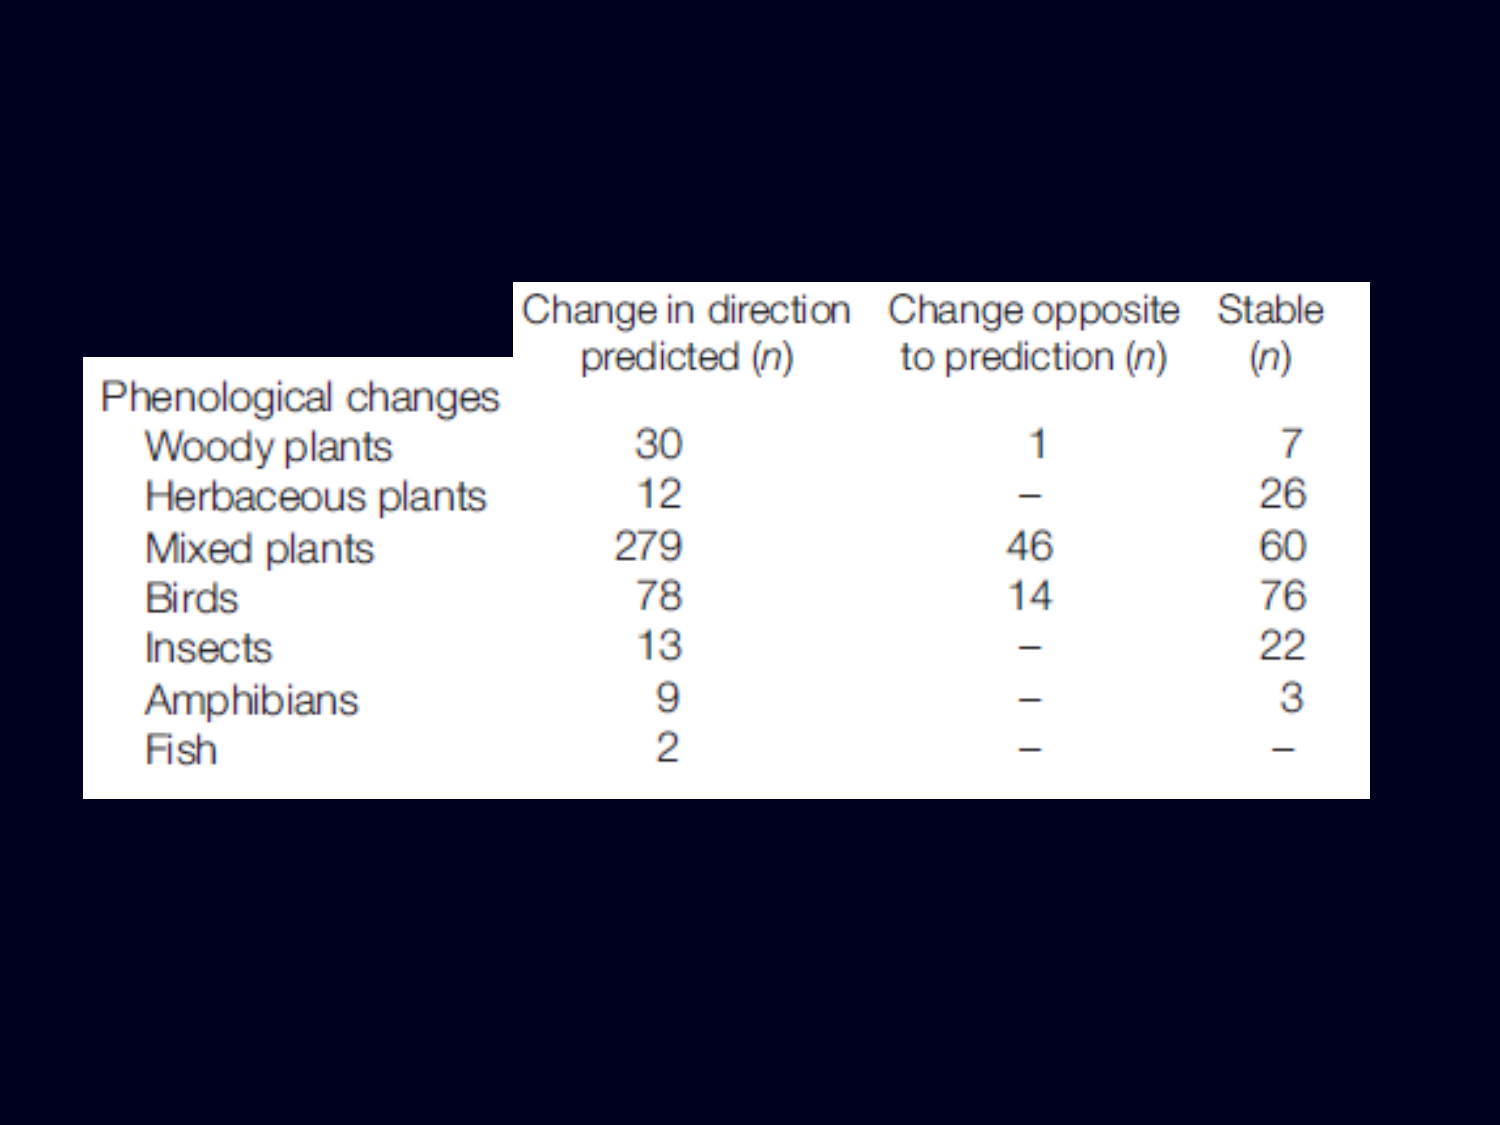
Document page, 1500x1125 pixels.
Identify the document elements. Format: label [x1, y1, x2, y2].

picture [83, 282, 1370, 799]
